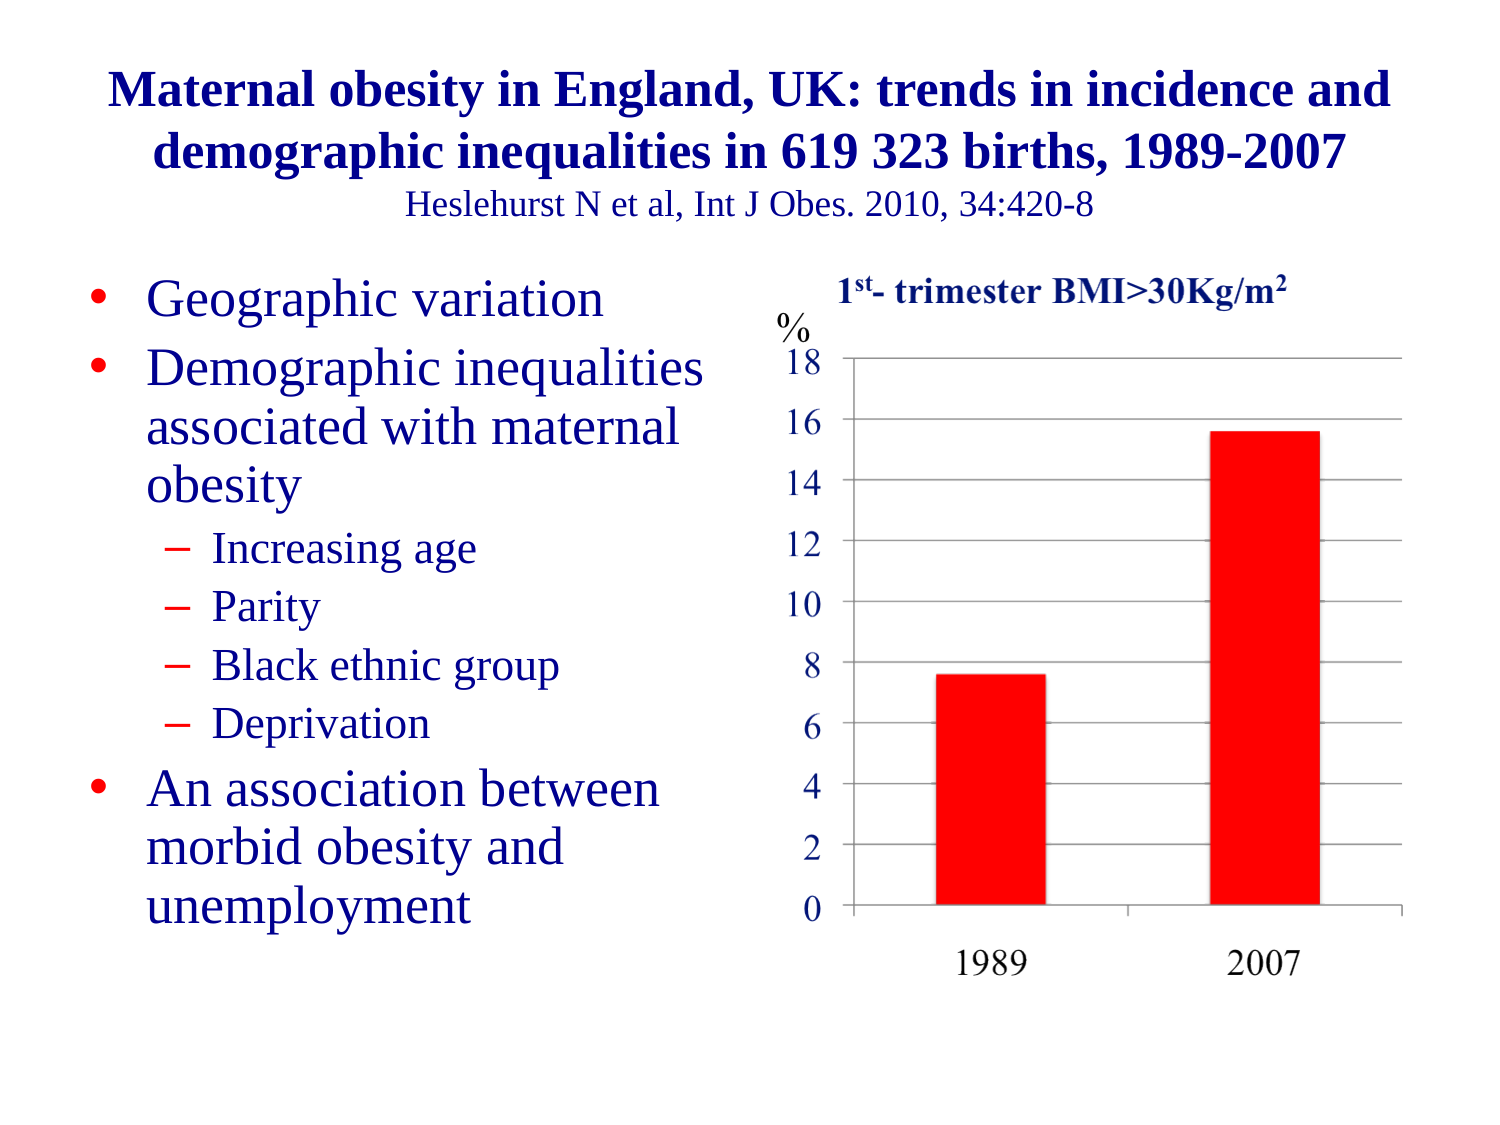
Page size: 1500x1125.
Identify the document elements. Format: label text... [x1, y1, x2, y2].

text_box Maternal obesity in England, UK: trends in incidence and demographic inequalities in 619 323 births, 1989-2007 Heslehurst N et al, Int J Obes. 2010, 34:420-8 [74, 45, 1425, 233]
text_box Geographic variation Demographic inequalities associated with maternal obesity Increasing age Parity Black ethnic group Deprivation An association between morbid obesity and unemployment [74, 262, 738, 1005]
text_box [762, 262, 1426, 1006]
